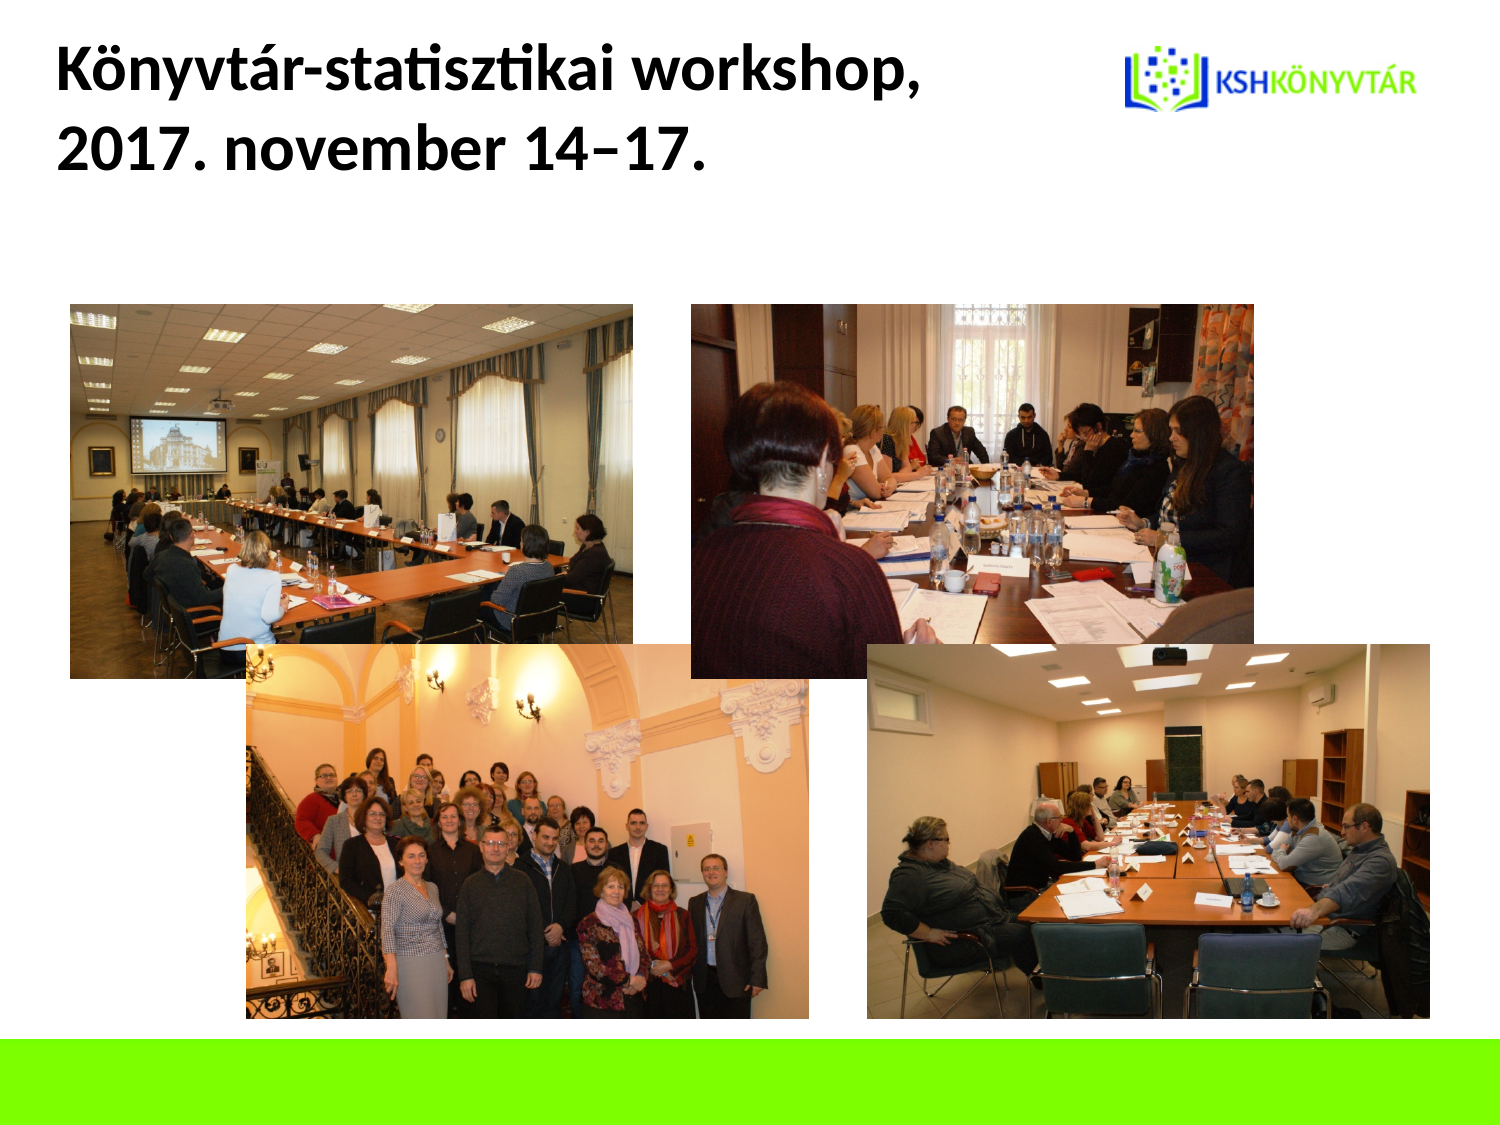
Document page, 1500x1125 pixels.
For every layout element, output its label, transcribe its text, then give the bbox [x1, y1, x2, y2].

picture [0, 1039, 1500, 1125]
picture [70, 304, 1430, 1020]
text_box Könyvtár-statisztikai workshop, 2017. november 14–17. [41, 30, 1131, 176]
picture [1124, 46, 1419, 112]
